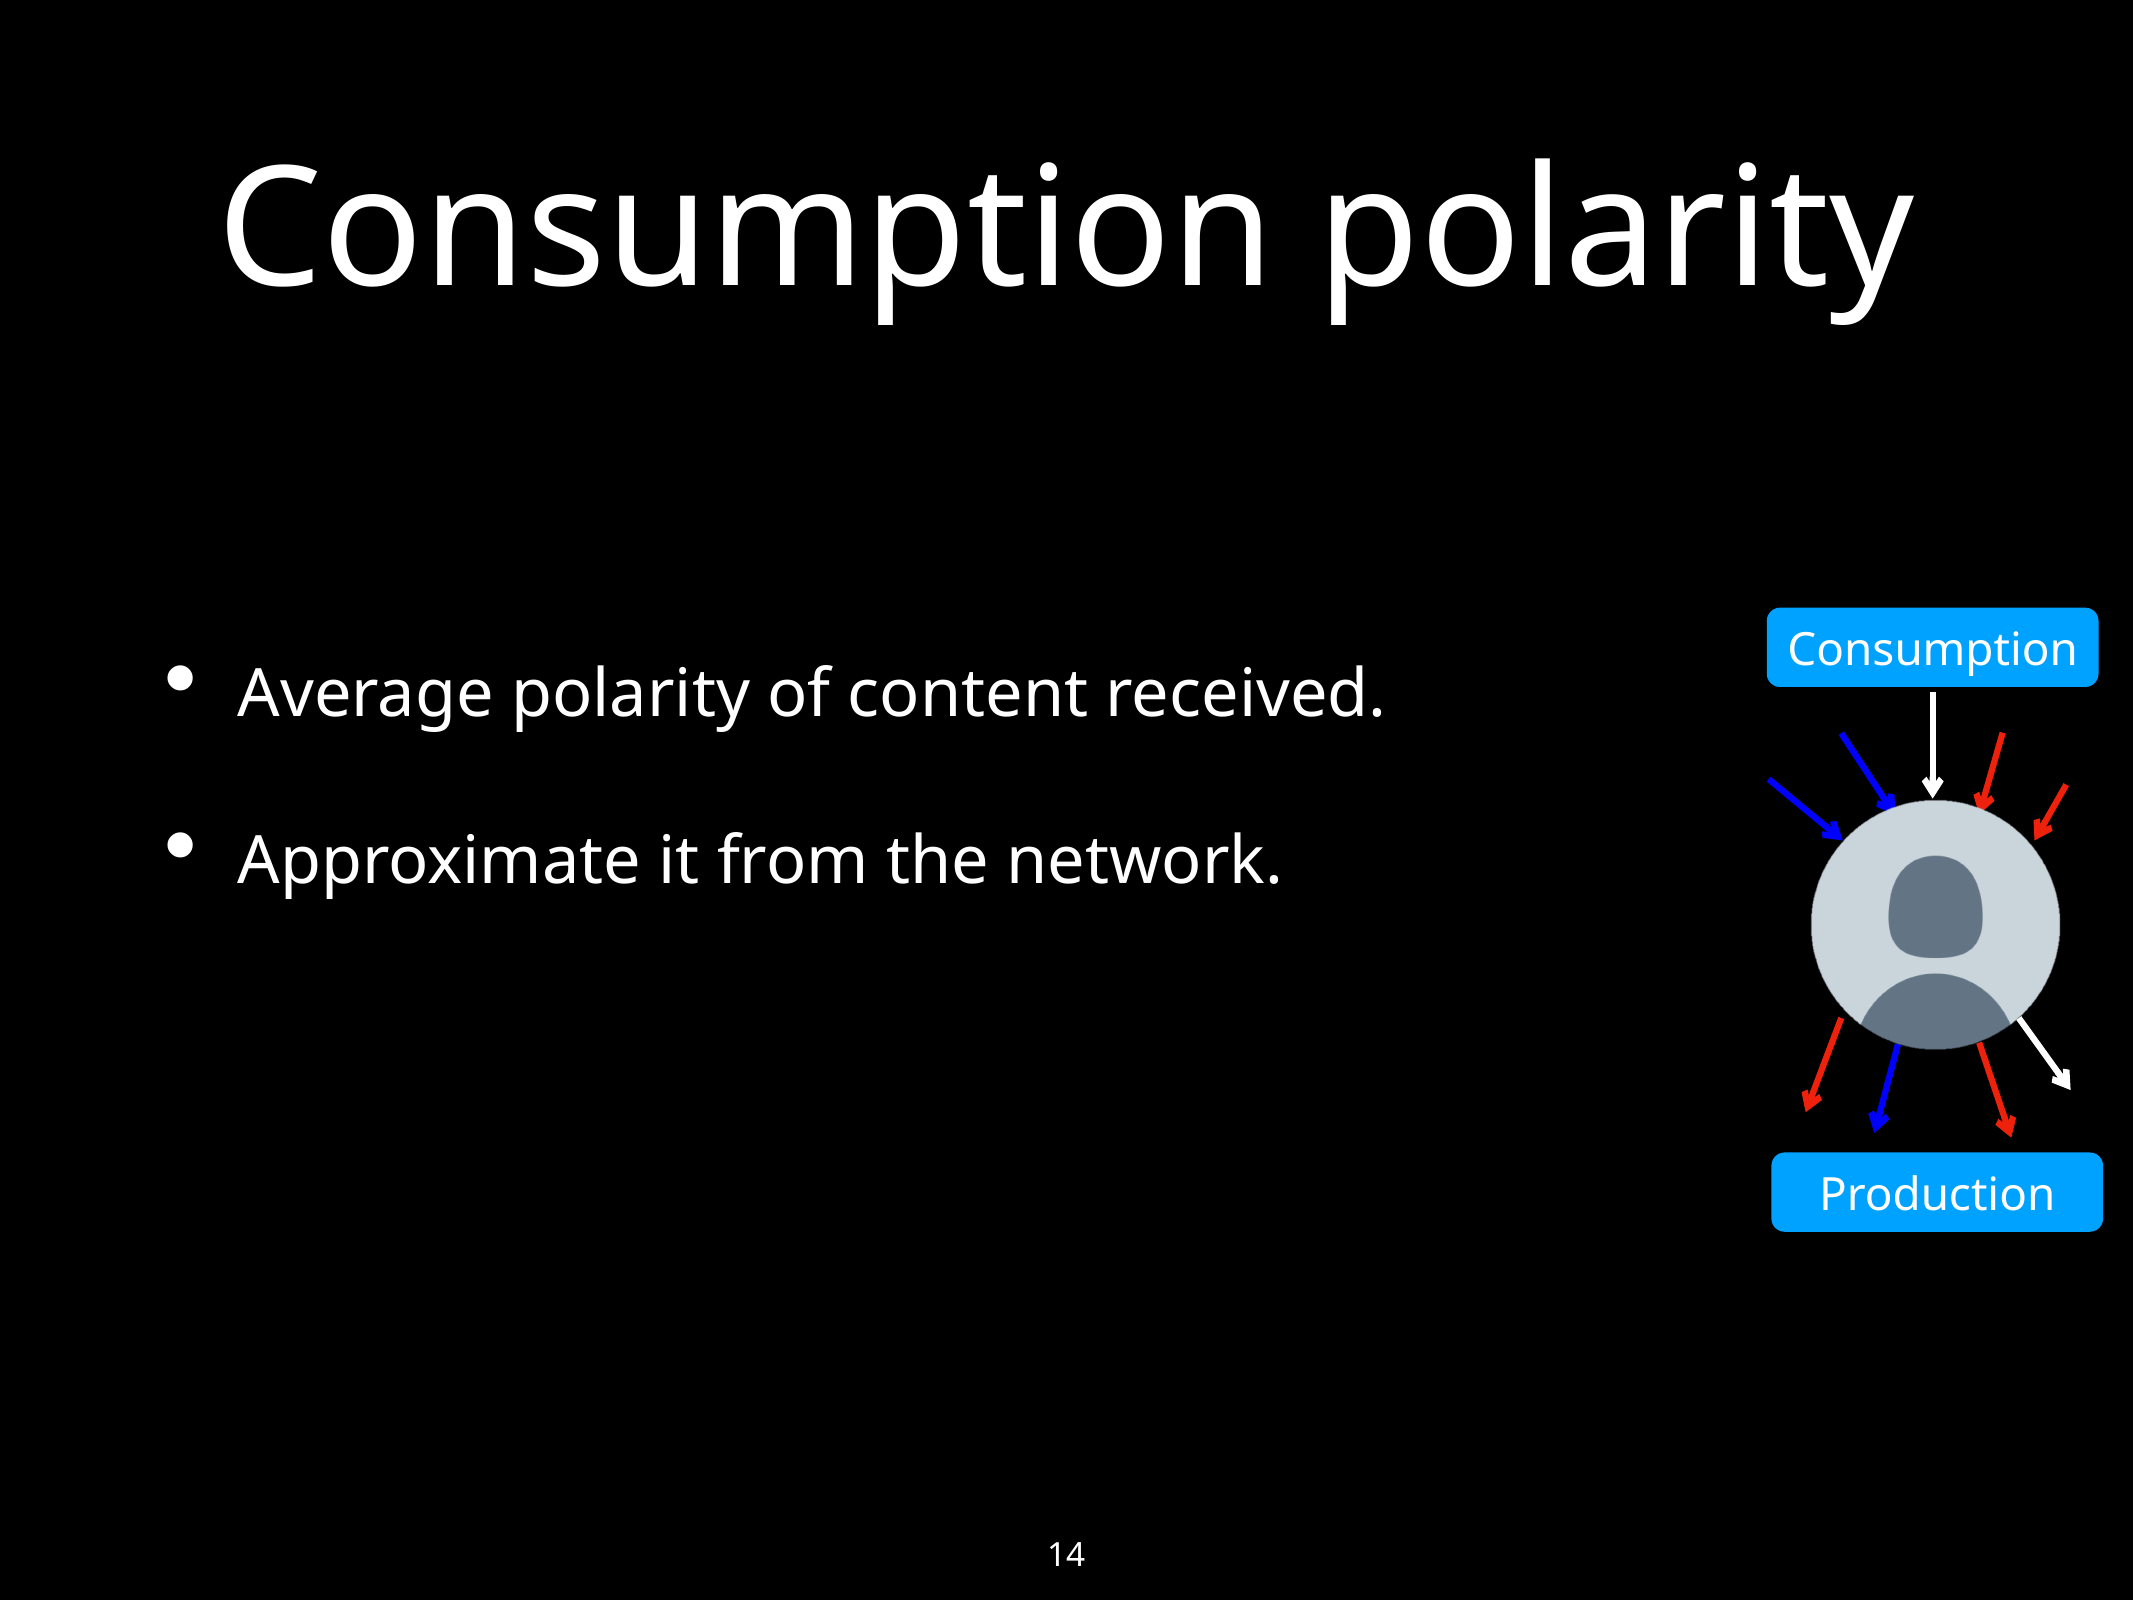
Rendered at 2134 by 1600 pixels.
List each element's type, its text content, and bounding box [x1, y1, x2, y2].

slide_number 14 [1037, 1524, 1095, 1579]
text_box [1840, 733, 1896, 784]
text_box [2018, 1063, 2071, 1091]
title Consumption polarity [155, 41, 1978, 397]
picture [1803, 784, 2071, 1063]
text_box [1874, 1063, 1899, 1134]
text_box Consumption [1766, 607, 2099, 687]
text_box Production [1771, 1152, 2104, 1232]
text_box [1978, 1063, 2012, 1138]
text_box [1805, 1063, 1842, 1113]
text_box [1978, 732, 2003, 784]
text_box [1768, 778, 1840, 841]
list Average polarity of content received. Approximate it from the network. [155, 424, 1747, 1457]
